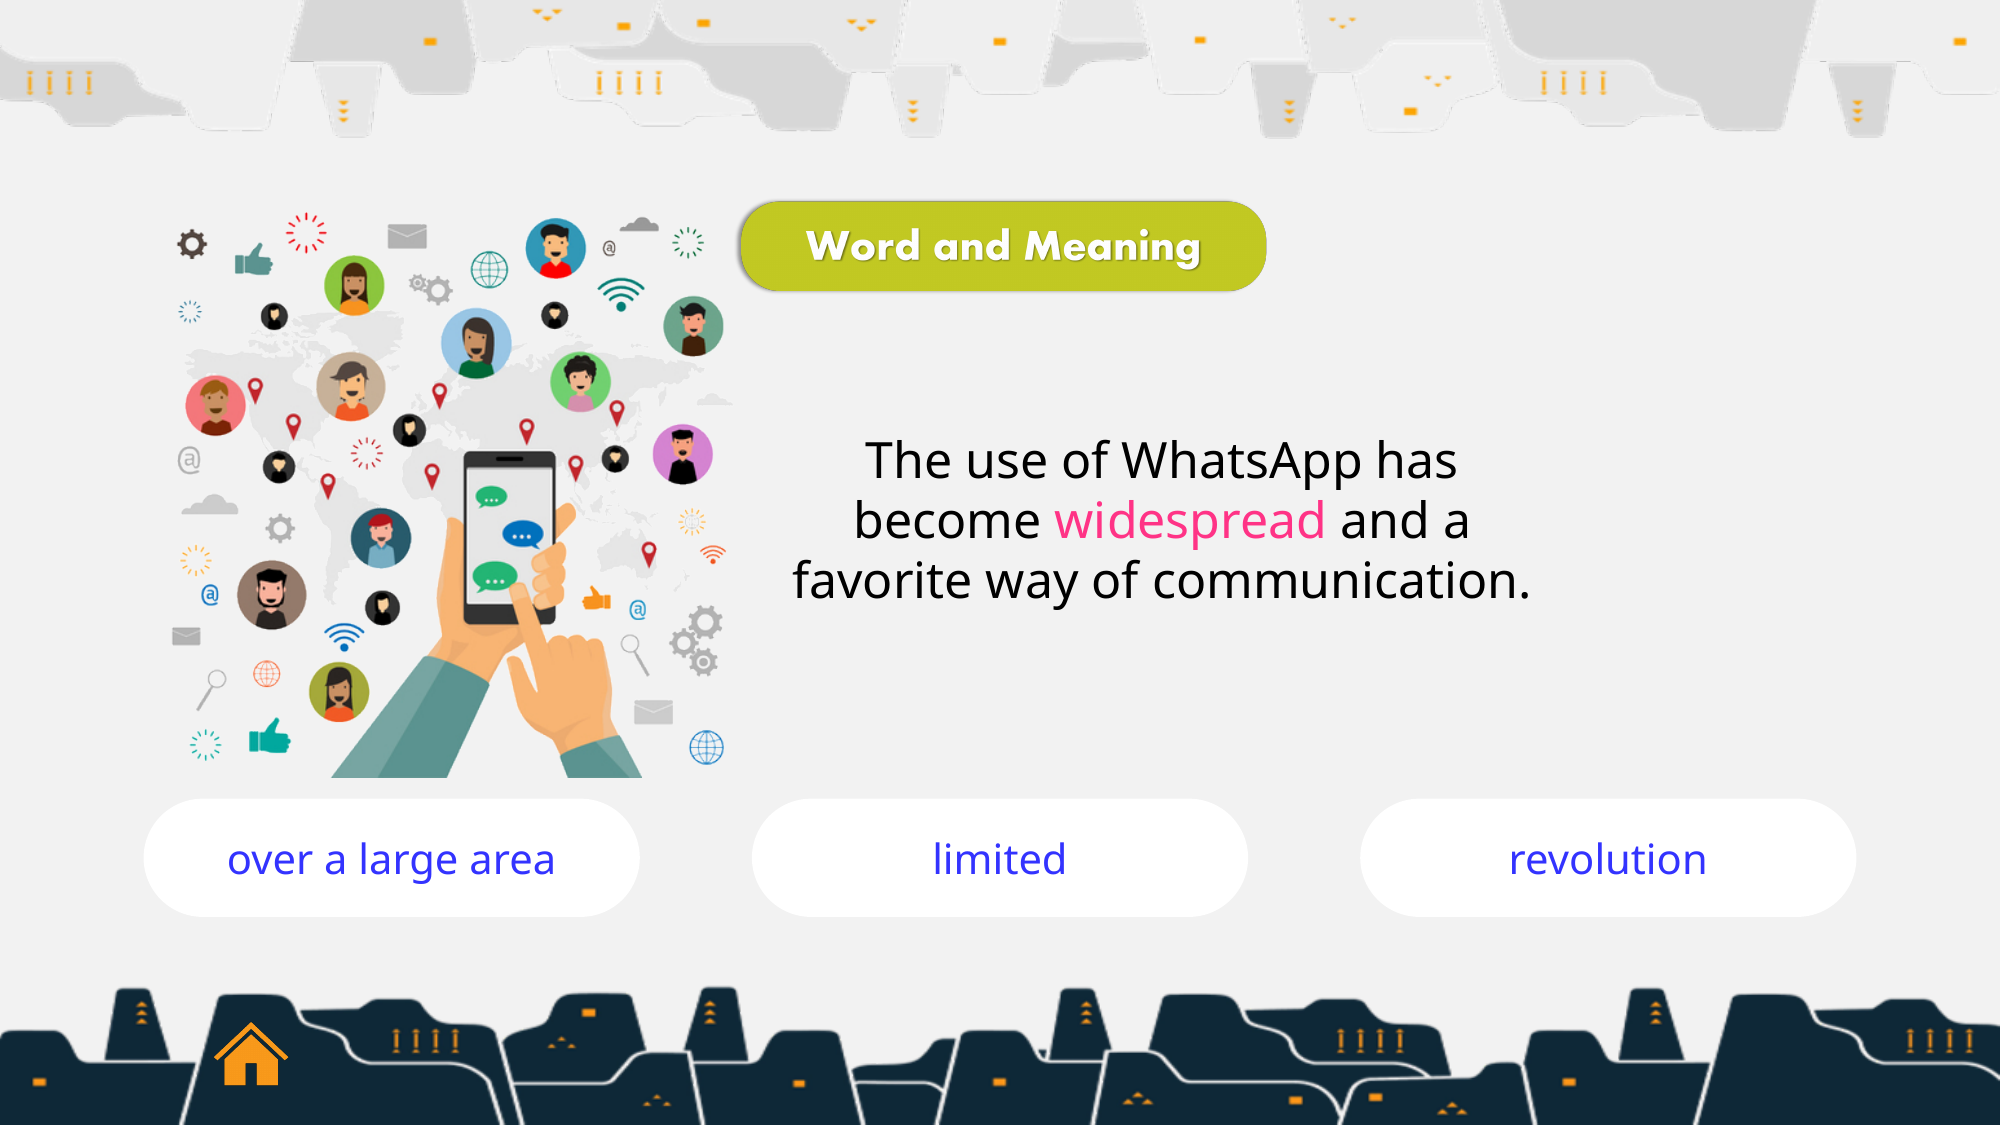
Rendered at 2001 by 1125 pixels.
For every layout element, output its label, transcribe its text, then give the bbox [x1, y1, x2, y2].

picture [155, 195, 1268, 778]
text_box revolution [1360, 798, 1857, 917]
picture [0, 970, 2000, 1125]
text_box The use of WhatsApp has become widespread and a favorite way of communication. [751, 420, 1573, 616]
picture [0, 0, 2000, 161]
text_box over a large area [143, 798, 640, 917]
text_box limited [751, 798, 1249, 917]
